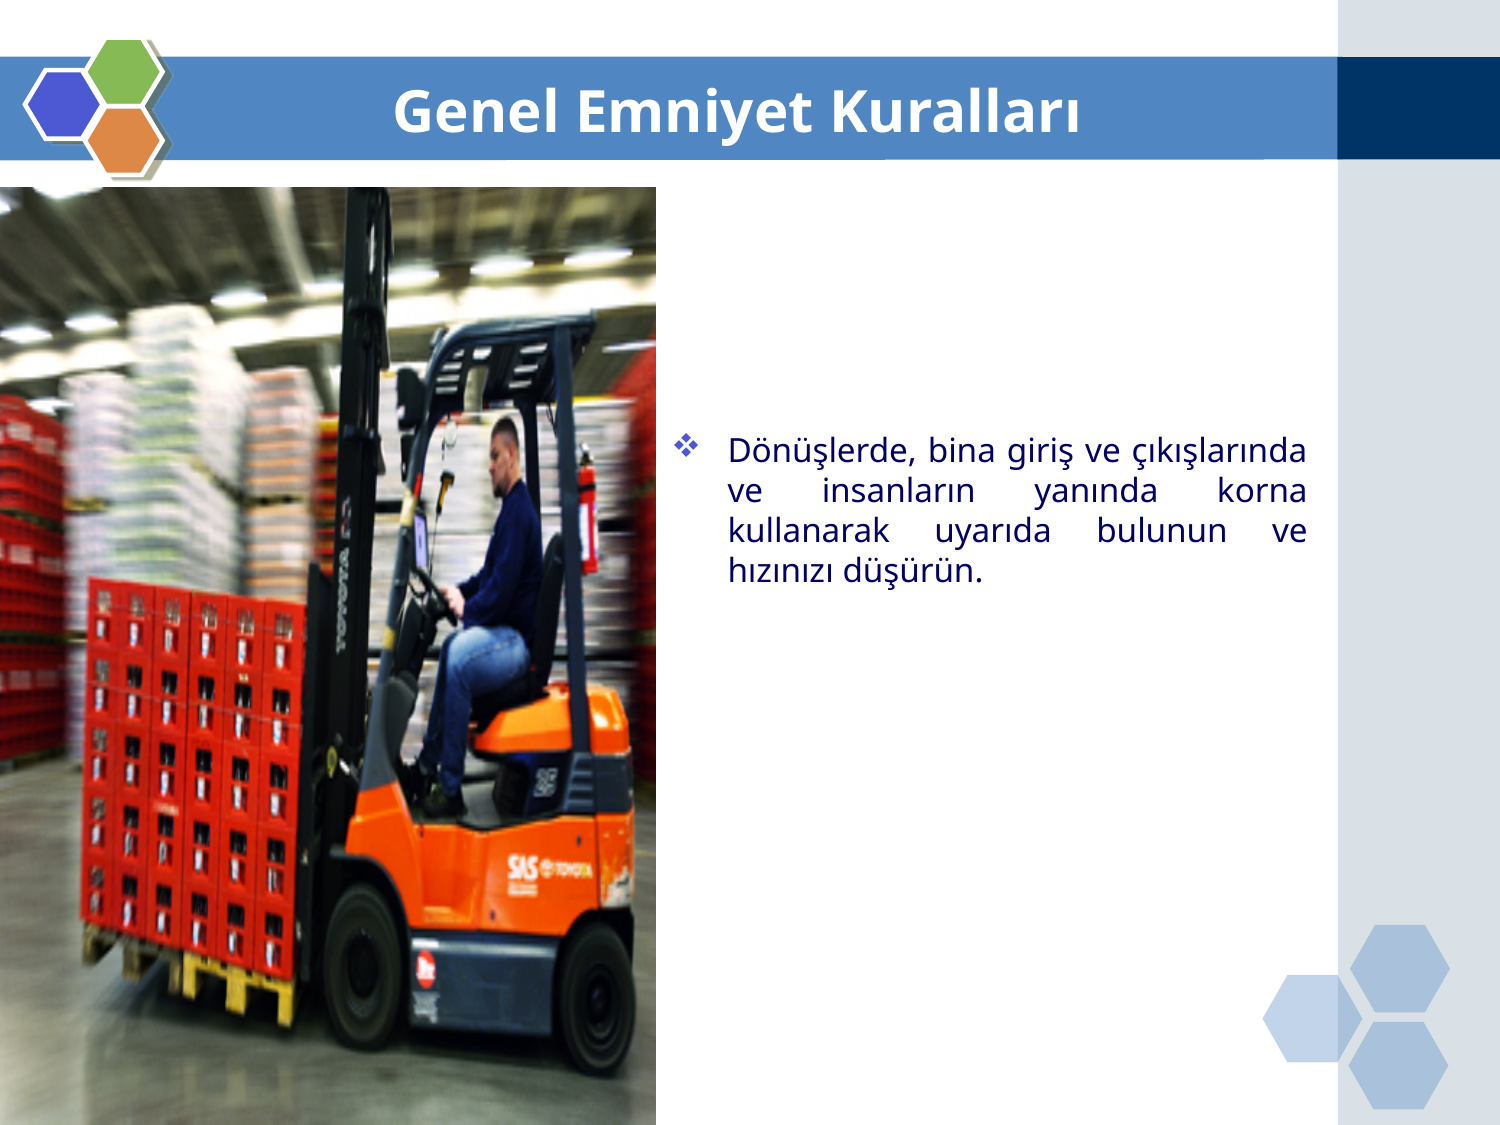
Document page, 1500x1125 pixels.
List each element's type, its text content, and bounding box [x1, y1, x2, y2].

picture [0, 187, 656, 1125]
list Dönüşlerde, bina giriş ve çıkışlarında ve insanların yanında korna kullanarak uyarıda bulunun ve hızınızı düşürün. [660, 421, 1324, 693]
title Genel Emniyet Kuralları [187, 62, 1288, 155]
